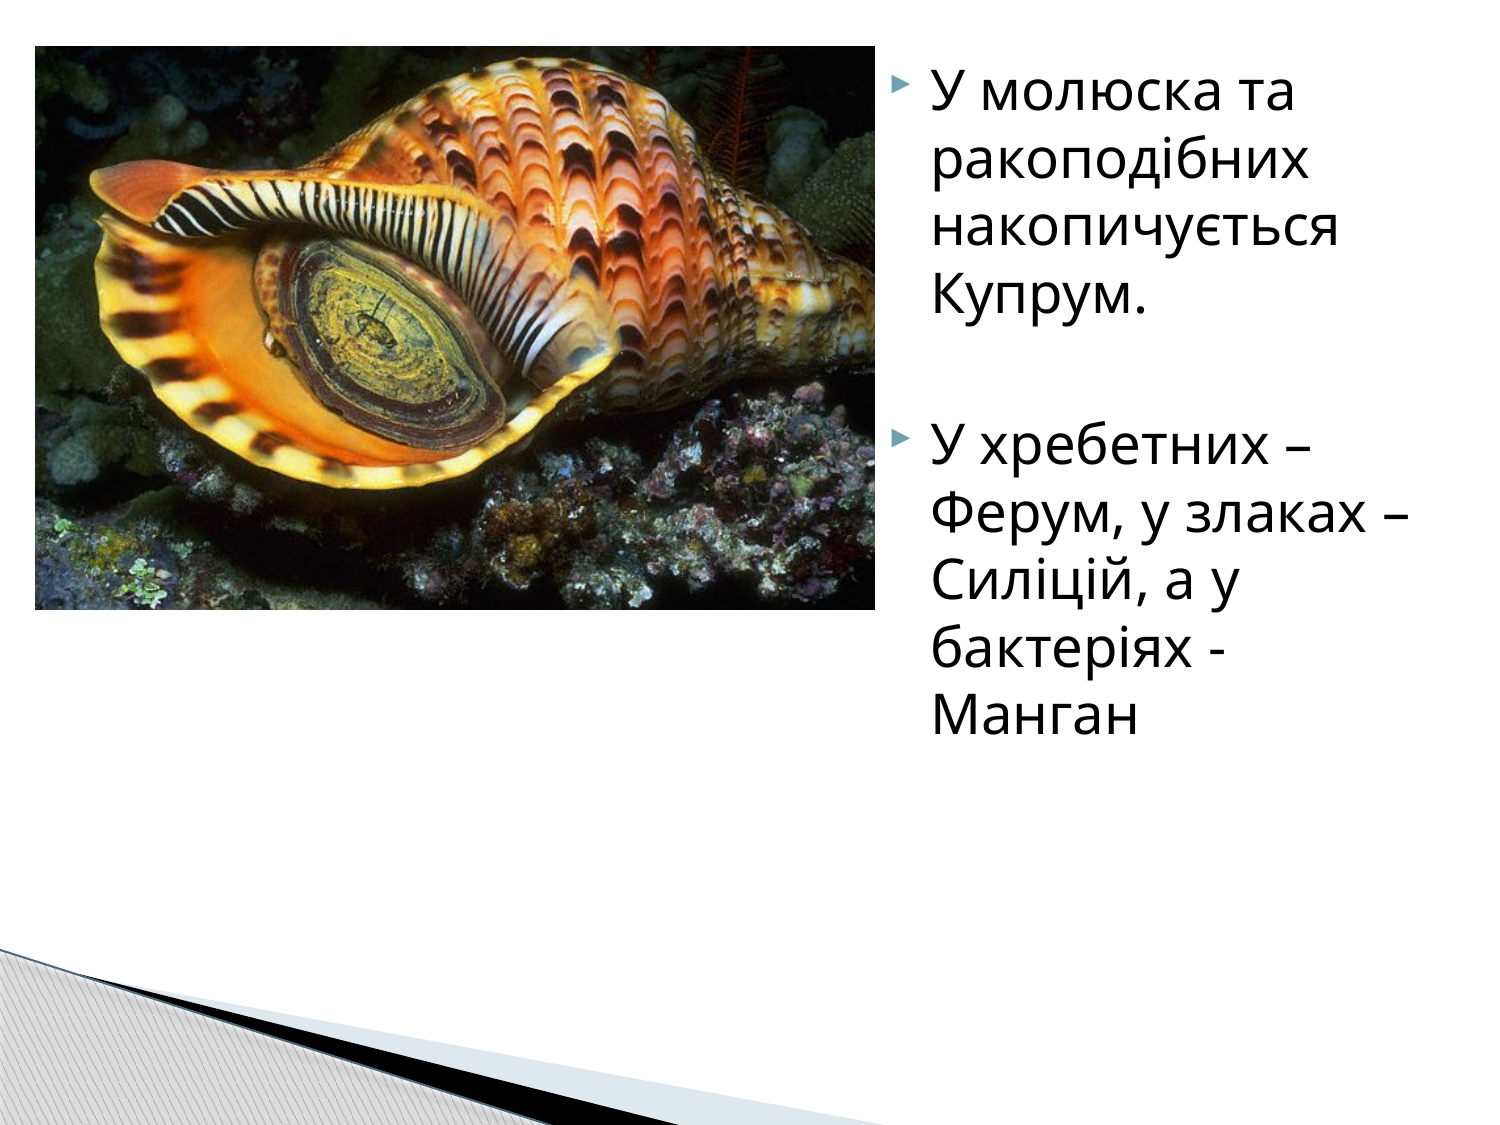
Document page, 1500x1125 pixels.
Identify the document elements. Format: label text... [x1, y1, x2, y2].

list У молюска та ракоподібних накопичується Купрум. У хребетних – Ферум, у злаках – Силіцій, а у бактеріях - Манган [855, 46, 1442, 1079]
picture [34, 46, 875, 610]
